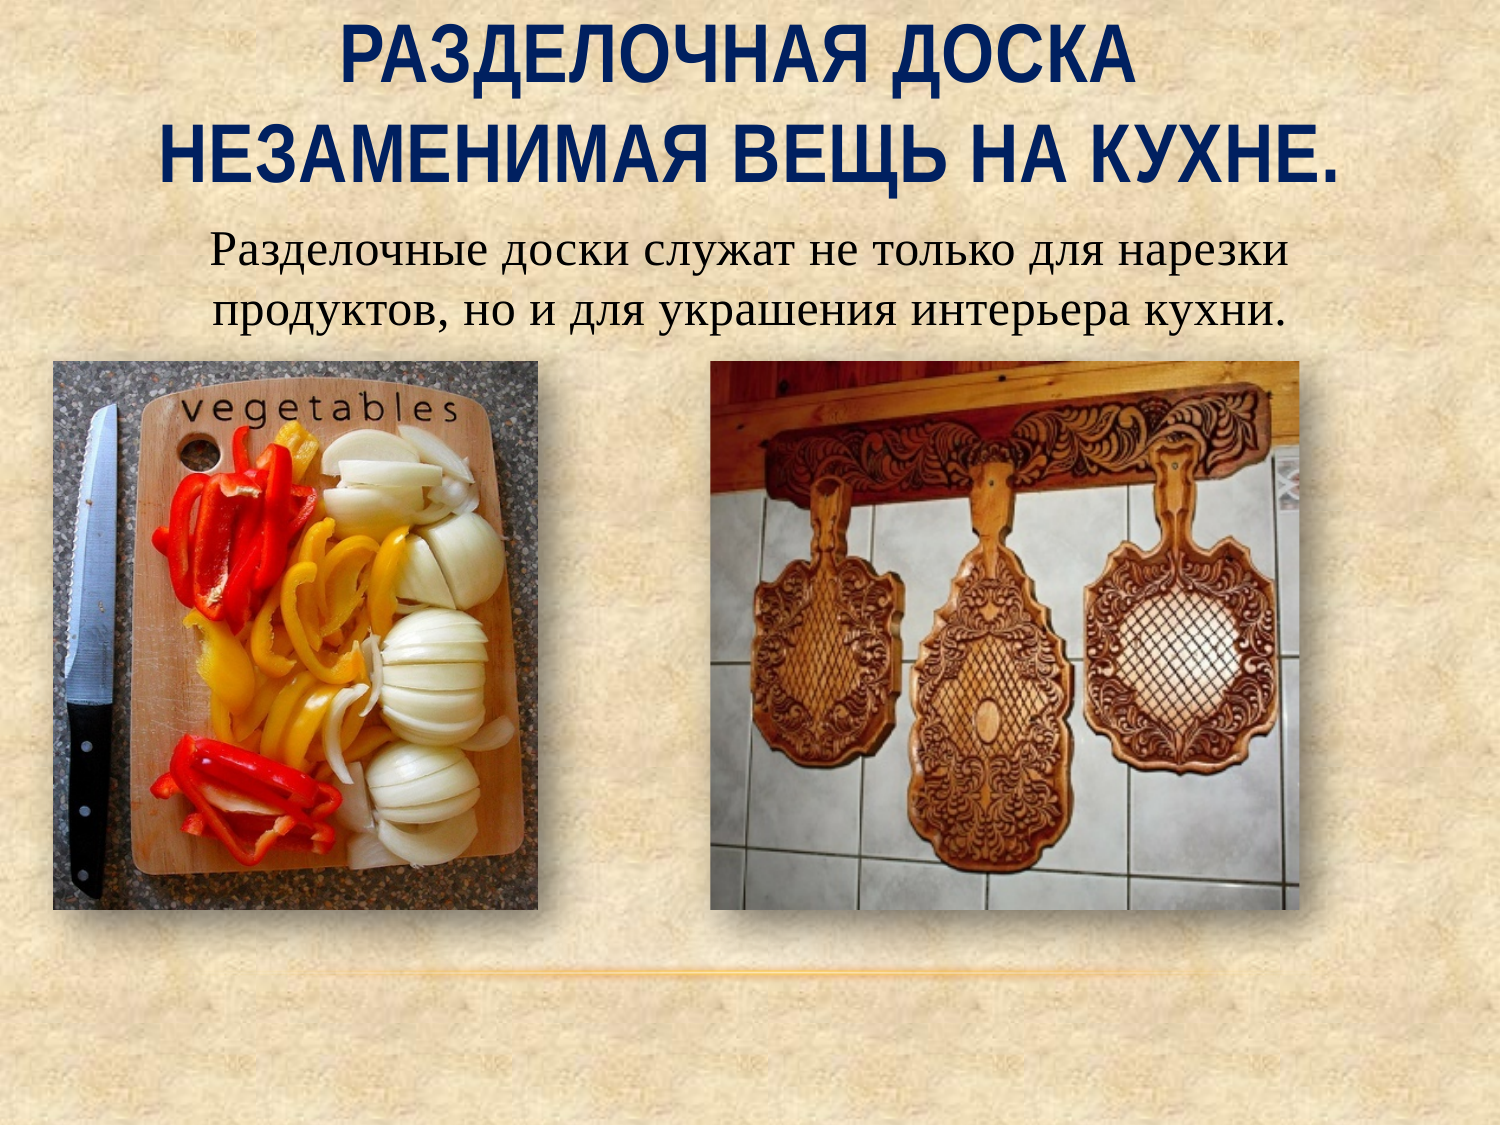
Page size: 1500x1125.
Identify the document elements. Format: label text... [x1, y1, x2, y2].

title Разделочная доска незаменимая вещь на кухне. [100, 19, 1401, 207]
picture [0, 0, 1500, 1125]
list Разделочные доски служат не только для нарезки продуктов, но и для украшения интерьера кухни. [100, 208, 1401, 355]
